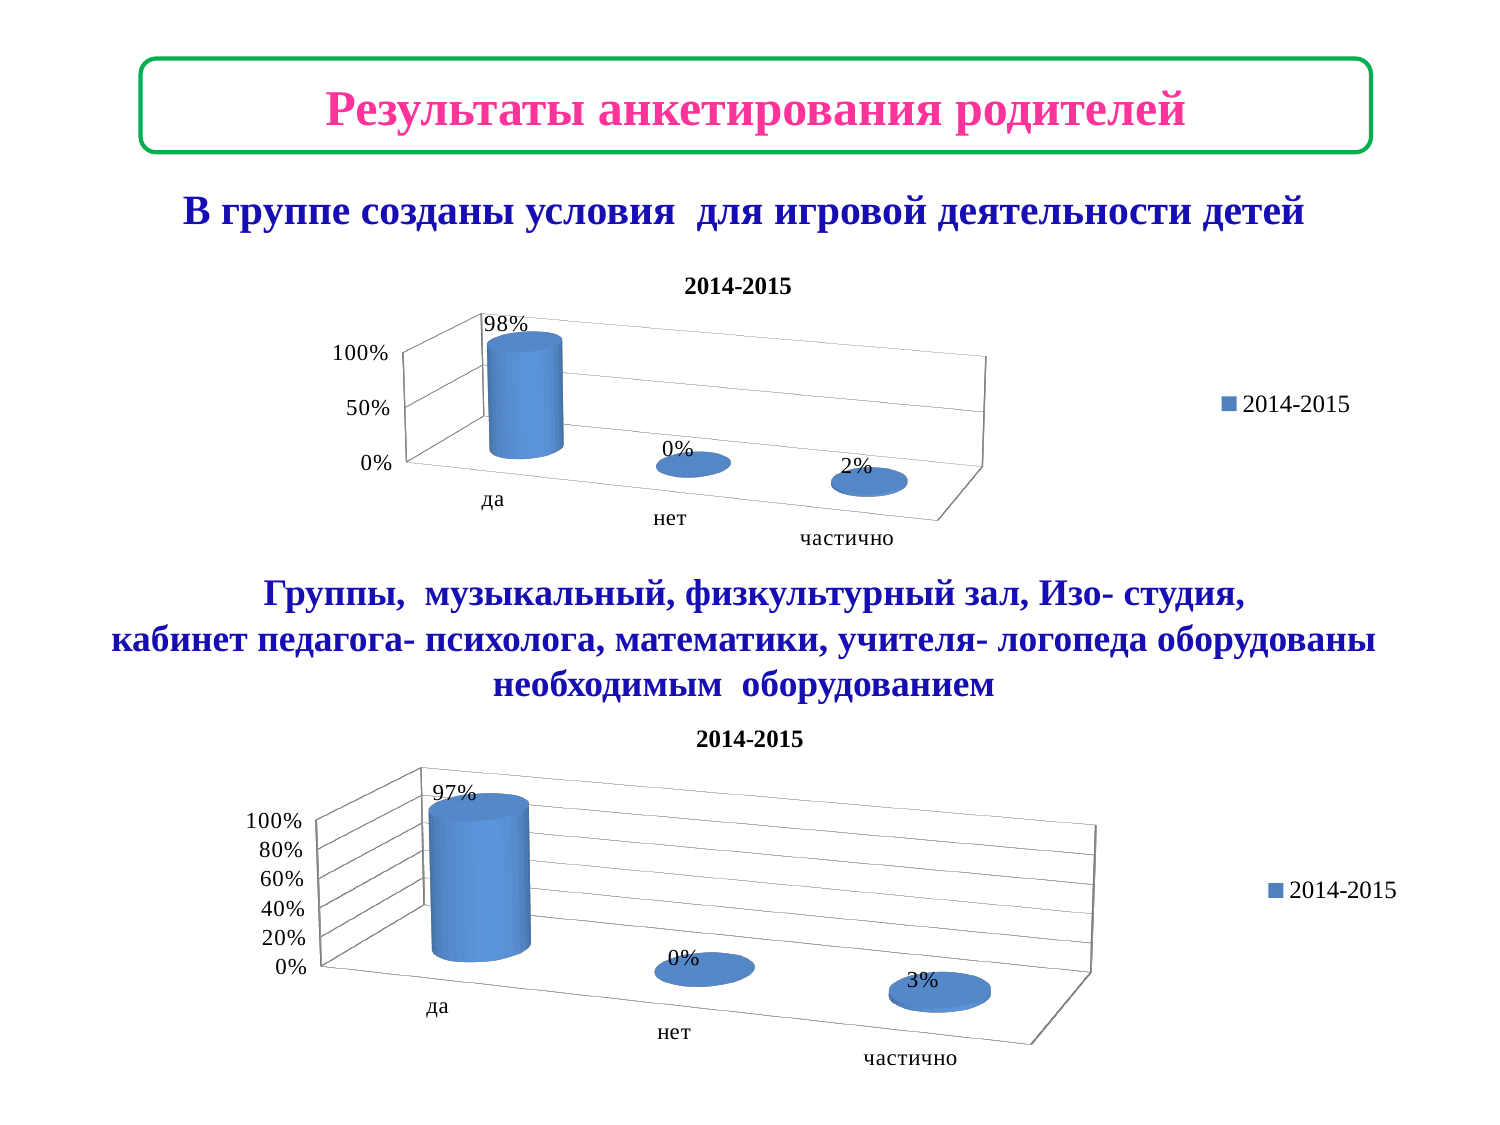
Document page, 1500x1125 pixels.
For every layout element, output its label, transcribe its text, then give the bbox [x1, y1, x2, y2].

text_box Группы, музыкальный, физкультурный зал, Изо- студия, кабинет педагога- психолога, математики, учителя- логопеда оборудованы необходимым оборудованием [0, 556, 1494, 712]
chart [81, 702, 1419, 1079]
text_box В группе созданы условия для игровой деятельности детей [29, 175, 1459, 241]
text_box Результаты анкетирования родителей [138, 56, 1374, 155]
chart [105, 251, 1372, 557]
